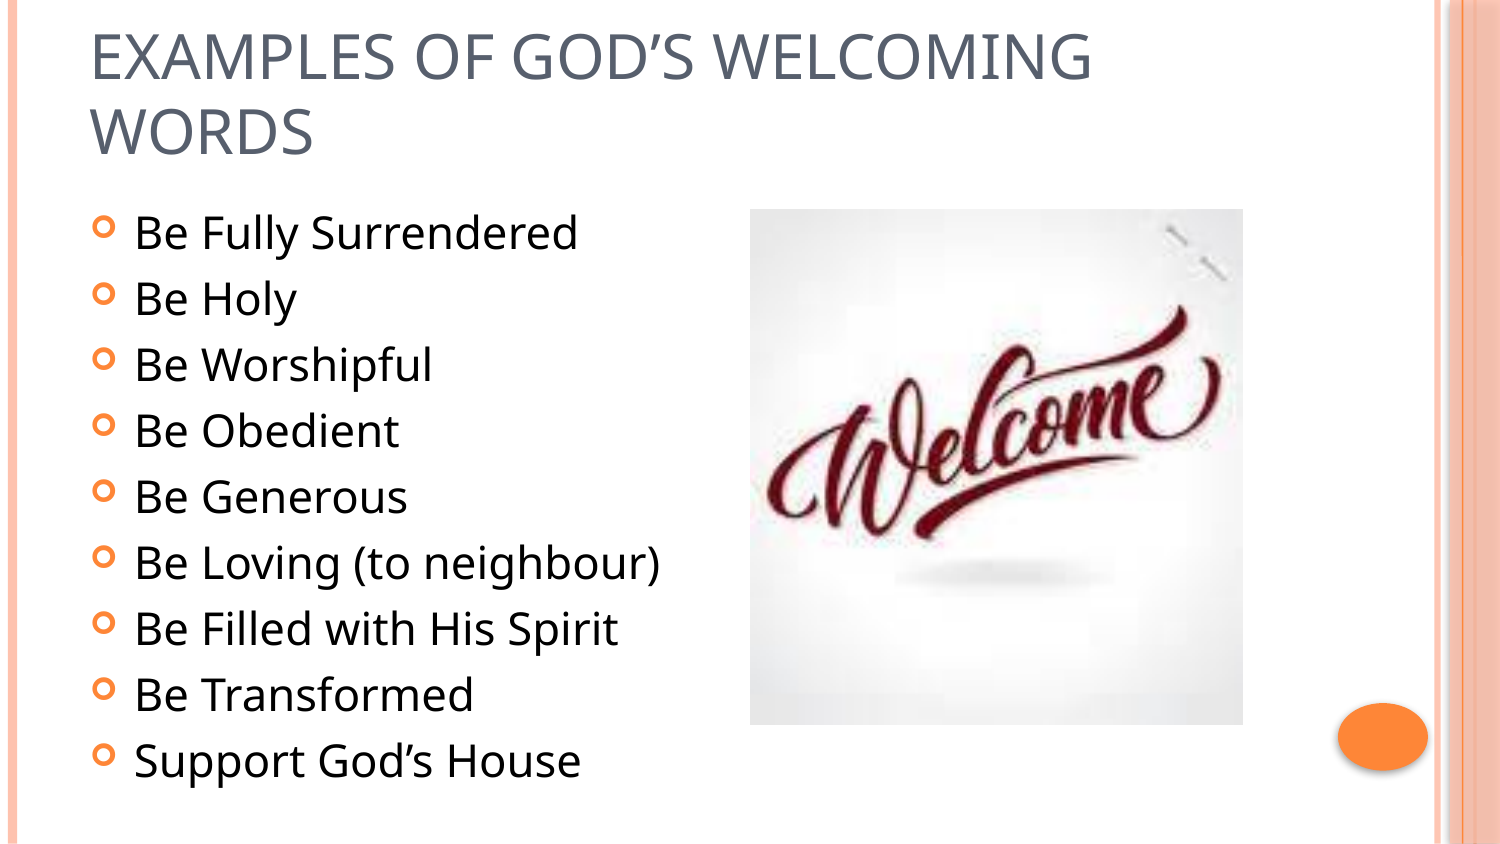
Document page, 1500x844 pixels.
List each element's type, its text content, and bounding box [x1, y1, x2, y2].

list Be Fully Surrendered Be Holy Be Worshipful Be Obedient Be Generous Be Loving (to neighbour) Be Filled with His Spirit Be Transformed Support God’s House [75, 196, 1300, 797]
picture [749, 208, 1243, 726]
title Examples of God’s Welcoming Words [75, 33, 1300, 175]
